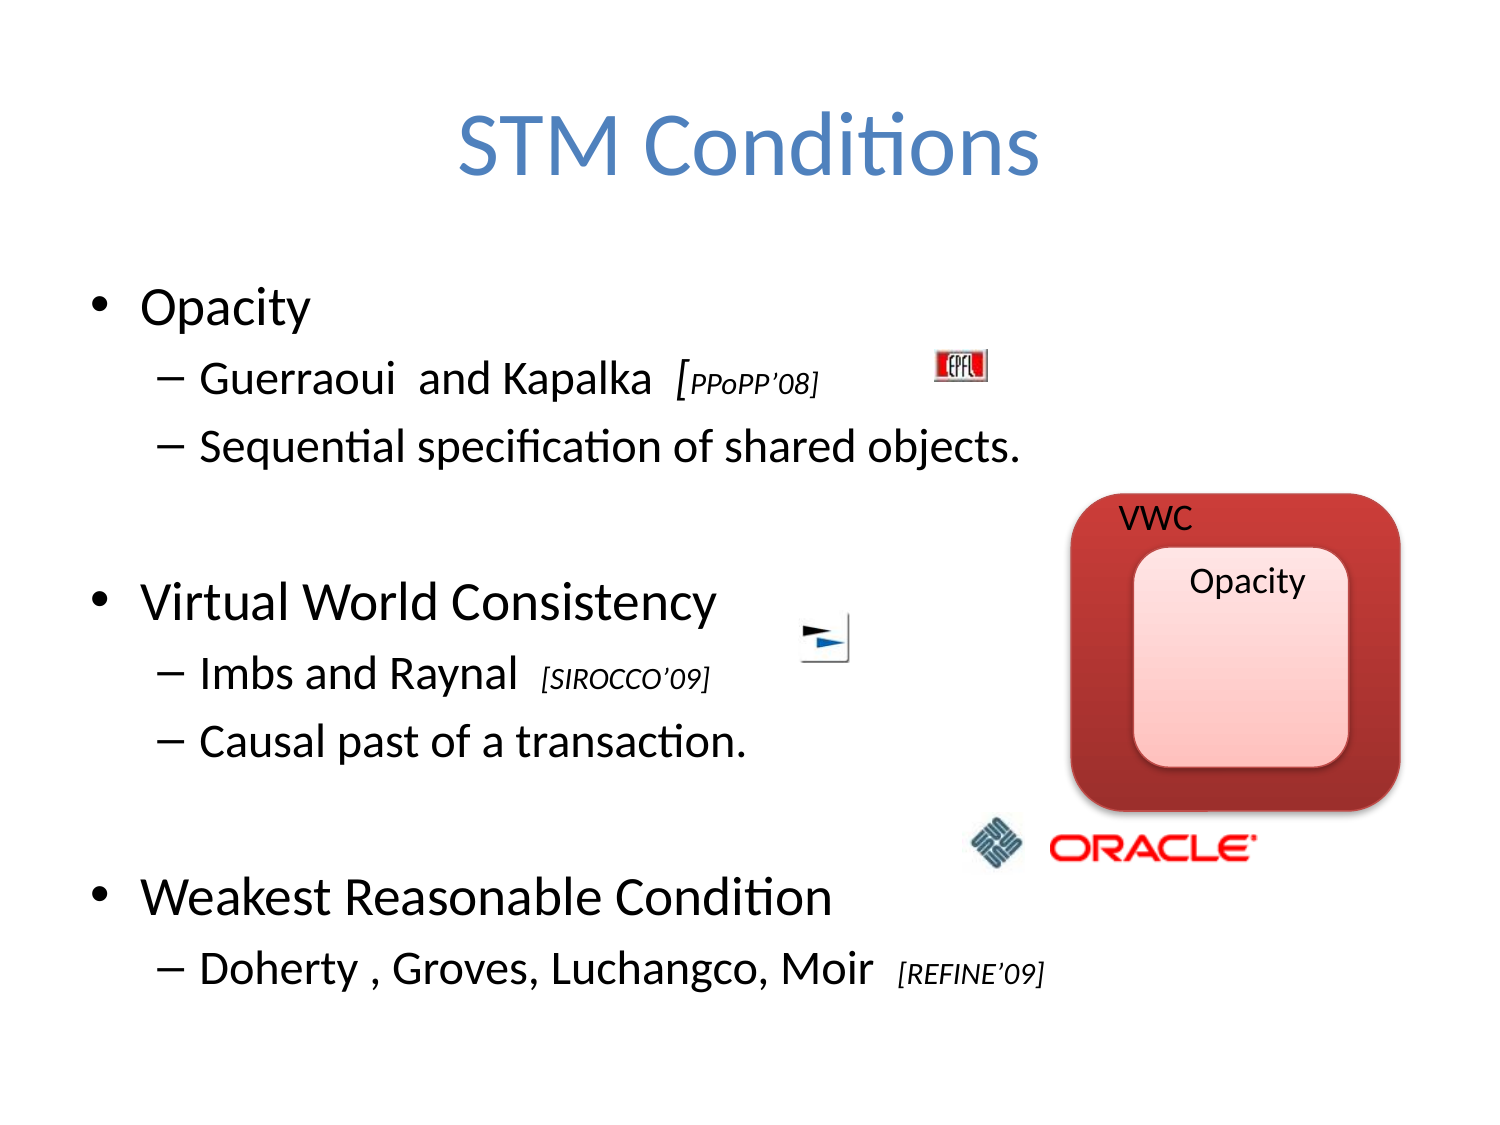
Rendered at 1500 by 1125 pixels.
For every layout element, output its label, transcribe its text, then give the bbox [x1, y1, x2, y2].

picture [798, 610, 851, 663]
picture [934, 349, 988, 382]
title STM Conditions [75, 45, 1425, 233]
picture [962, 812, 1026, 876]
picture [1049, 834, 1259, 863]
list Opacity Guerraoui and Kapalka [PPoPP’08] Sequential specification of shared objects. Virtual World Consistency Imbs and Raynal [SIROCCO’09] Causal past of a transaction. Weakest Reasonable Condition Doherty , Groves, Luchangco, Moir [REFINE’09] [75, 262, 1425, 1005]
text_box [1070, 485, 1401, 812]
